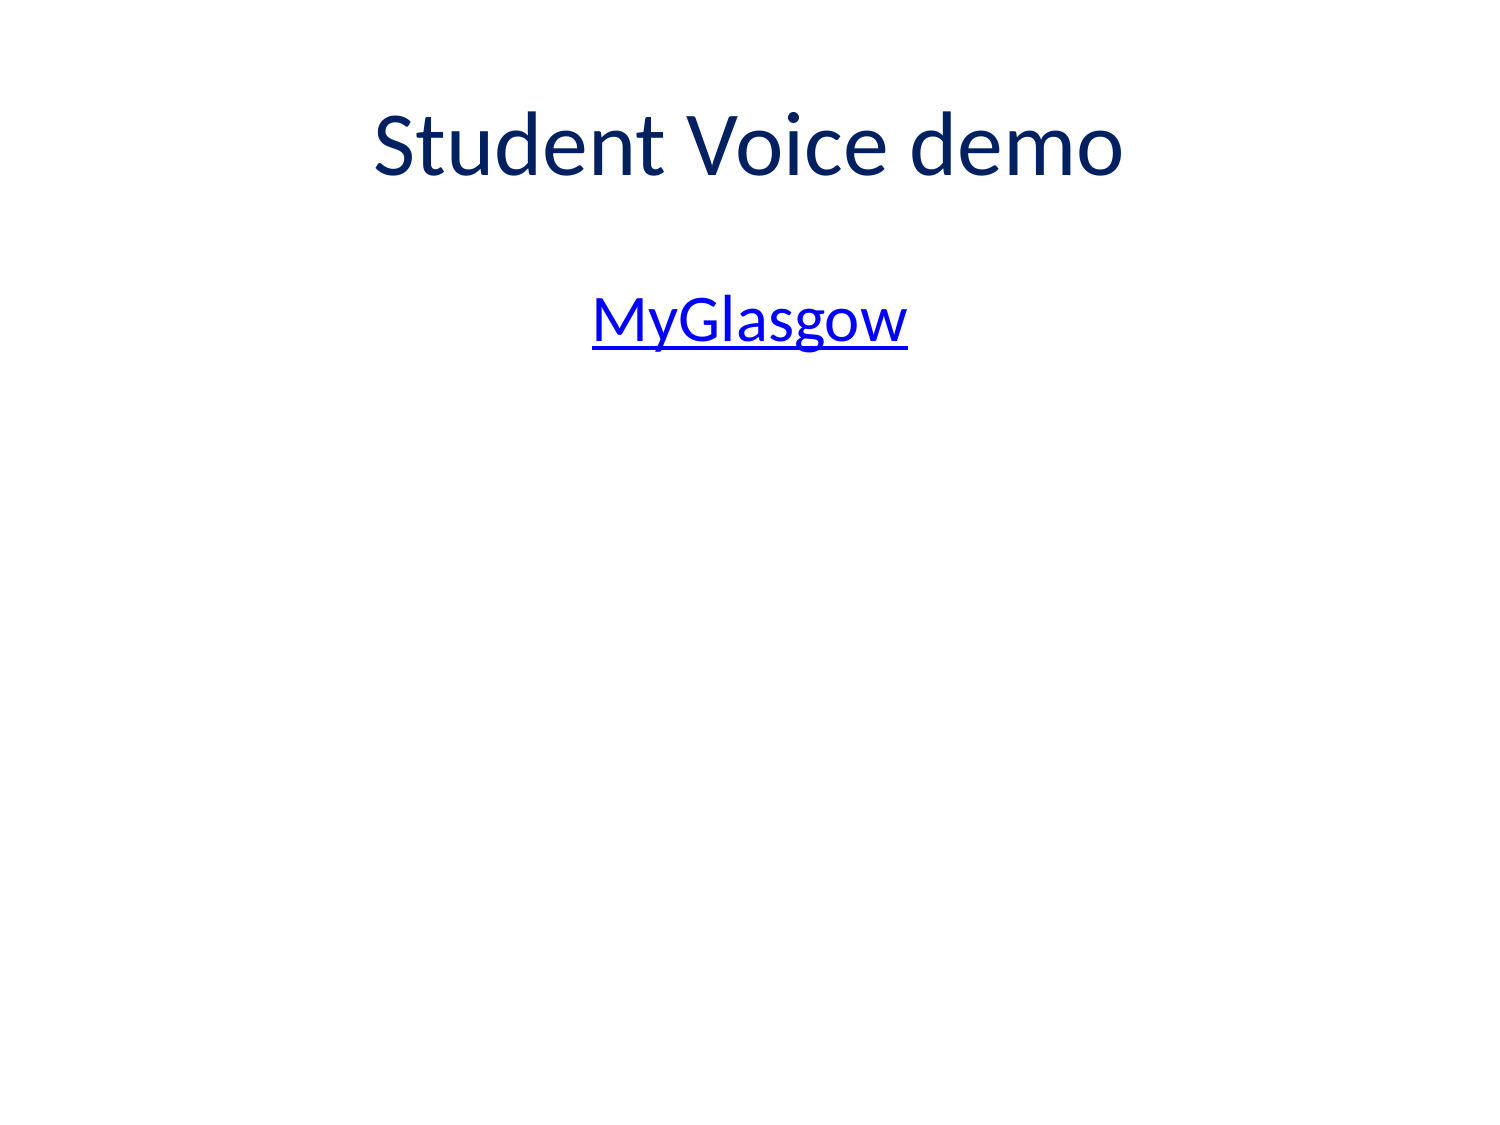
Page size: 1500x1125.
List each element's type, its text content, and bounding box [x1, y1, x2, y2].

list MyGlasgow [75, 267, 1425, 917]
title Student Voice demo [75, 45, 1425, 233]
